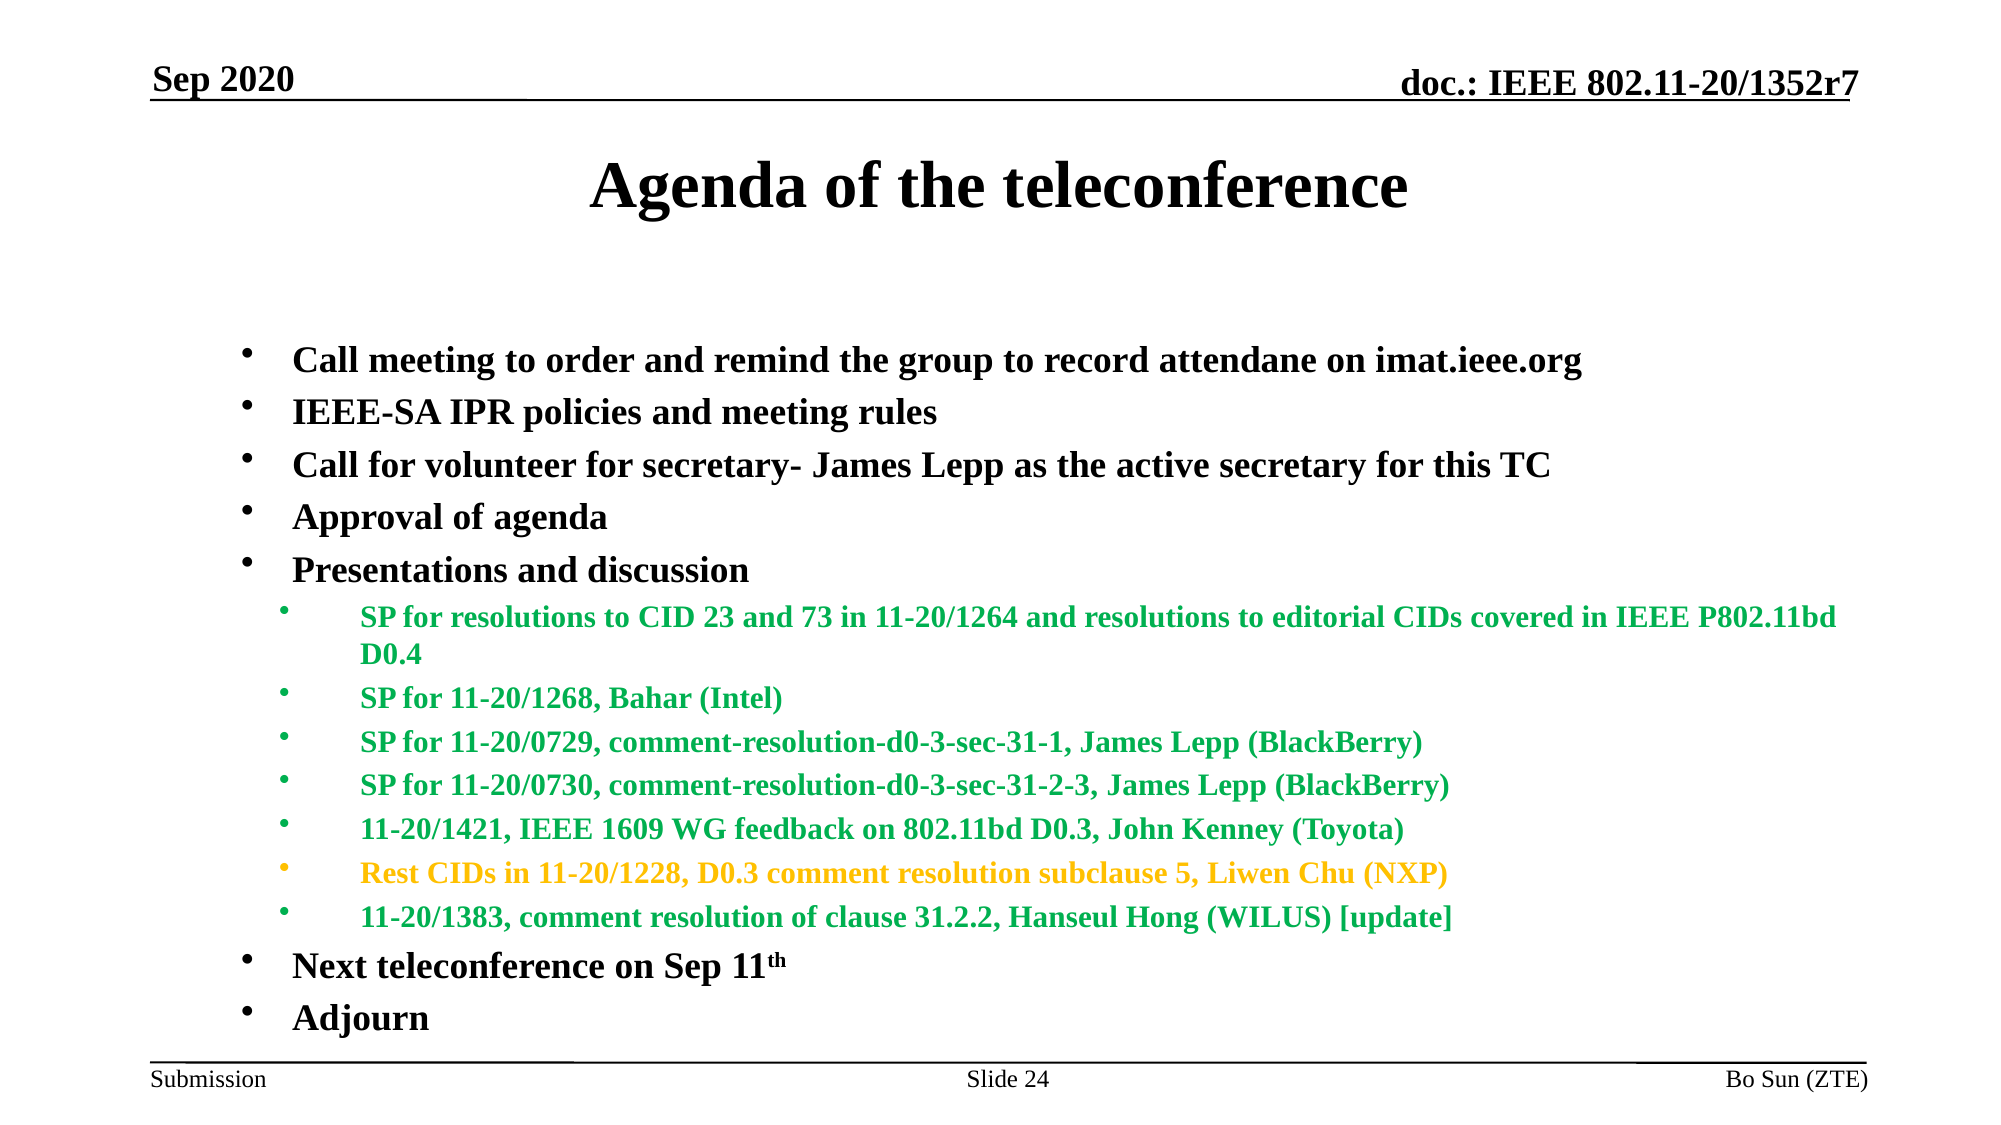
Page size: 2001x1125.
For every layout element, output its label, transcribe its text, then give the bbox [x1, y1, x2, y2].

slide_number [152, 54, 563, 100]
footer Bo Sun (ZTE) [1171, 1061, 1869, 1093]
slide_number Slide 24 [949, 1061, 1067, 1123]
text_box Call meeting to order and remind the group to record attendane on imat.ieee.org IEEE-SA IPR policies and meeting rules Call for volunteer for secretary- James Lepp as the active secretary for this TC Approval of agenda Presentations and discussion SP for resolutions to CID 23 and 73 in 11-20/1264 and resolutions to editorial CIDs covered in IEEE P802.11bd D0.4 SP for 11-20/1268, Bahar (Intel) SP for 11-20/0729, comment-resolution-d0-3-sec-31-1, James Lepp (BlackBerry) SP for 11-20/0730, comment-resolution-d0-3-sec-31-2-3, James Lepp (BlackBerry) 11-20/1421, IEEE 1609 WG feedback on 802.11bd D0.3, John Kenney (Toyota) Rest CIDs in 11-20/1228, D0.3 comment resolution subclause 5, Liwen Chu (NXP) 11-20/1383, comment resolution of clause 31.2.2, Hanseul Hong (WILUS) [update] Next teleconference on Sep 11th Adjourn [225, 327, 1855, 1049]
text_box Agenda of the teleconference [362, 99, 1638, 262]
